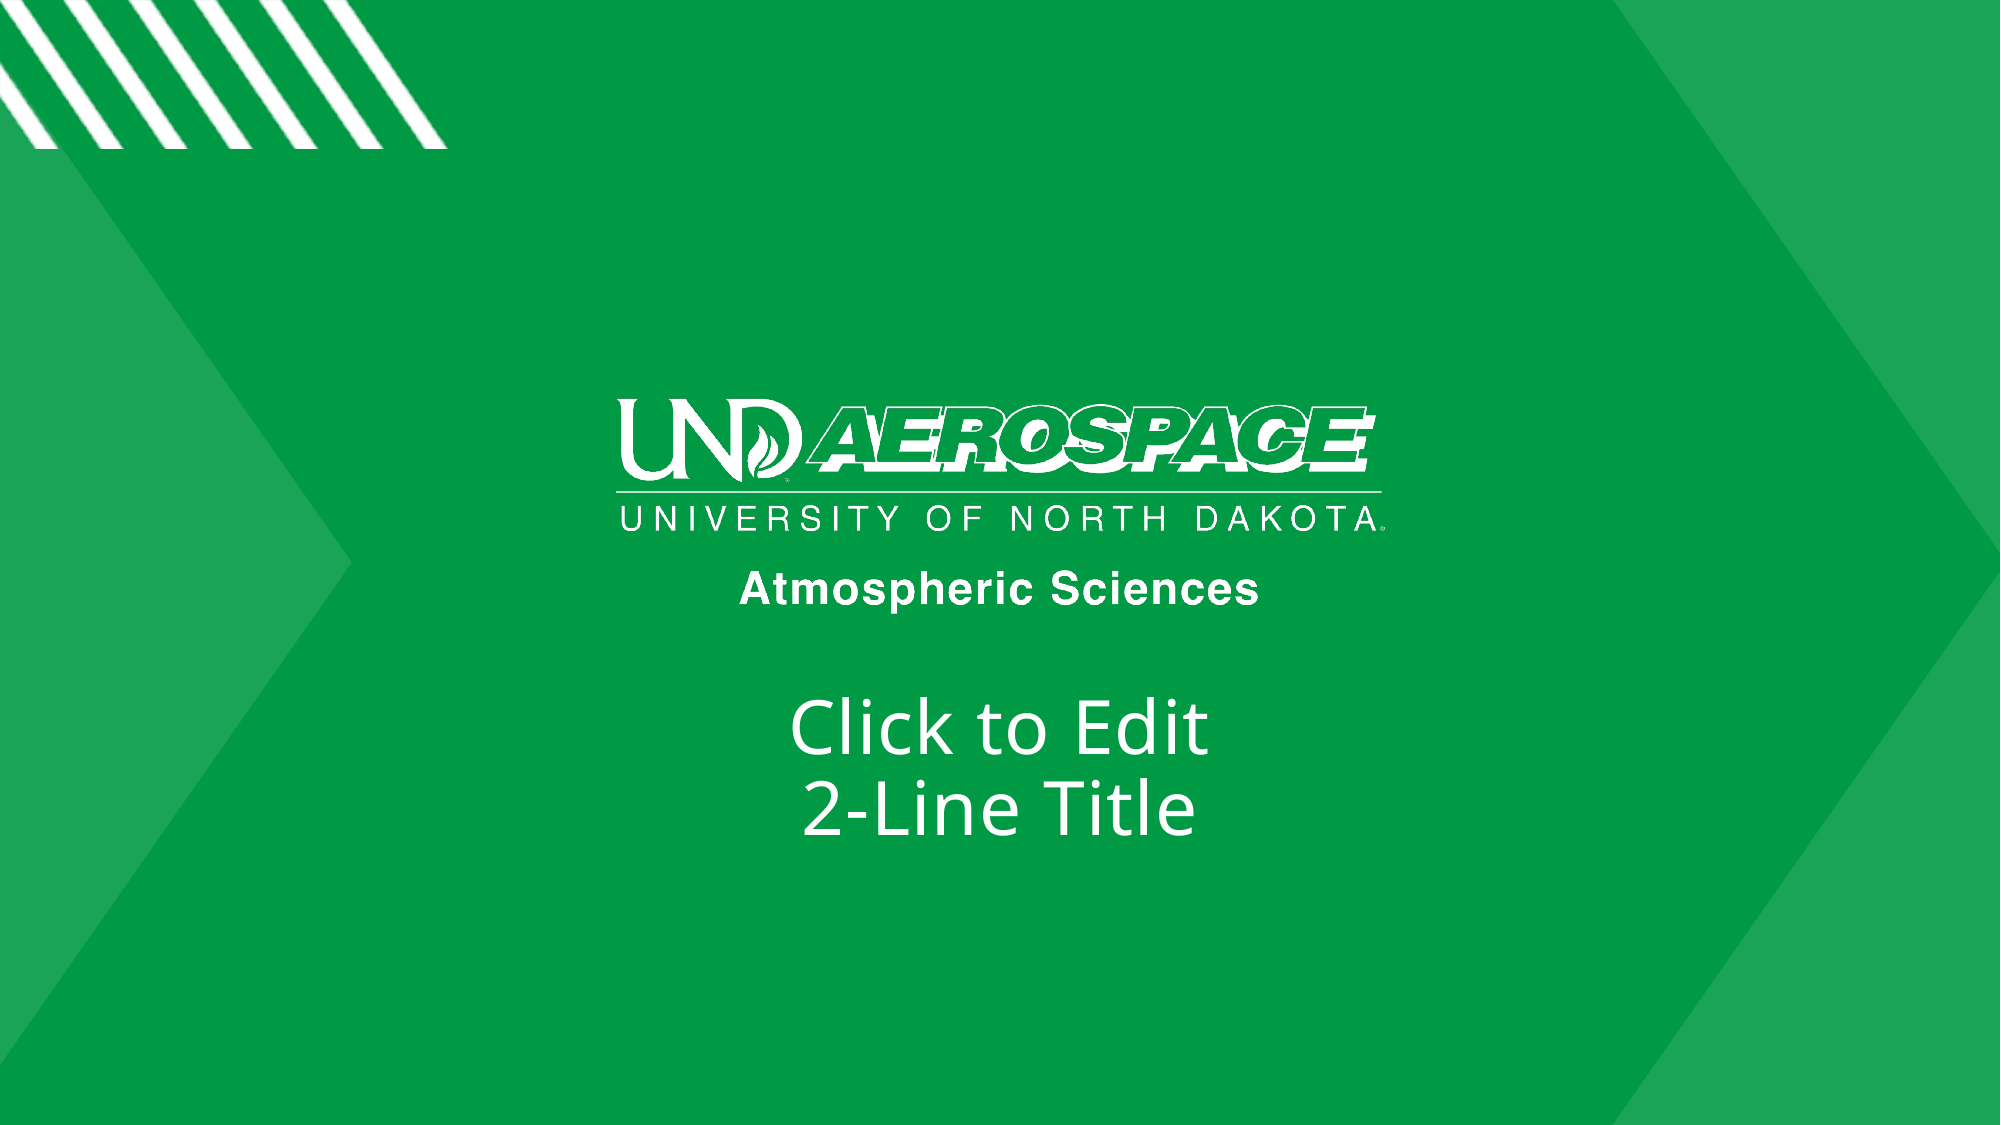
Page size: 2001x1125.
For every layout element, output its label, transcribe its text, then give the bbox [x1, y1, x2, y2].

picture [0, 0, 2000, 1125]
title Click to Edit 2-Line Title [99, 672, 1900, 846]
